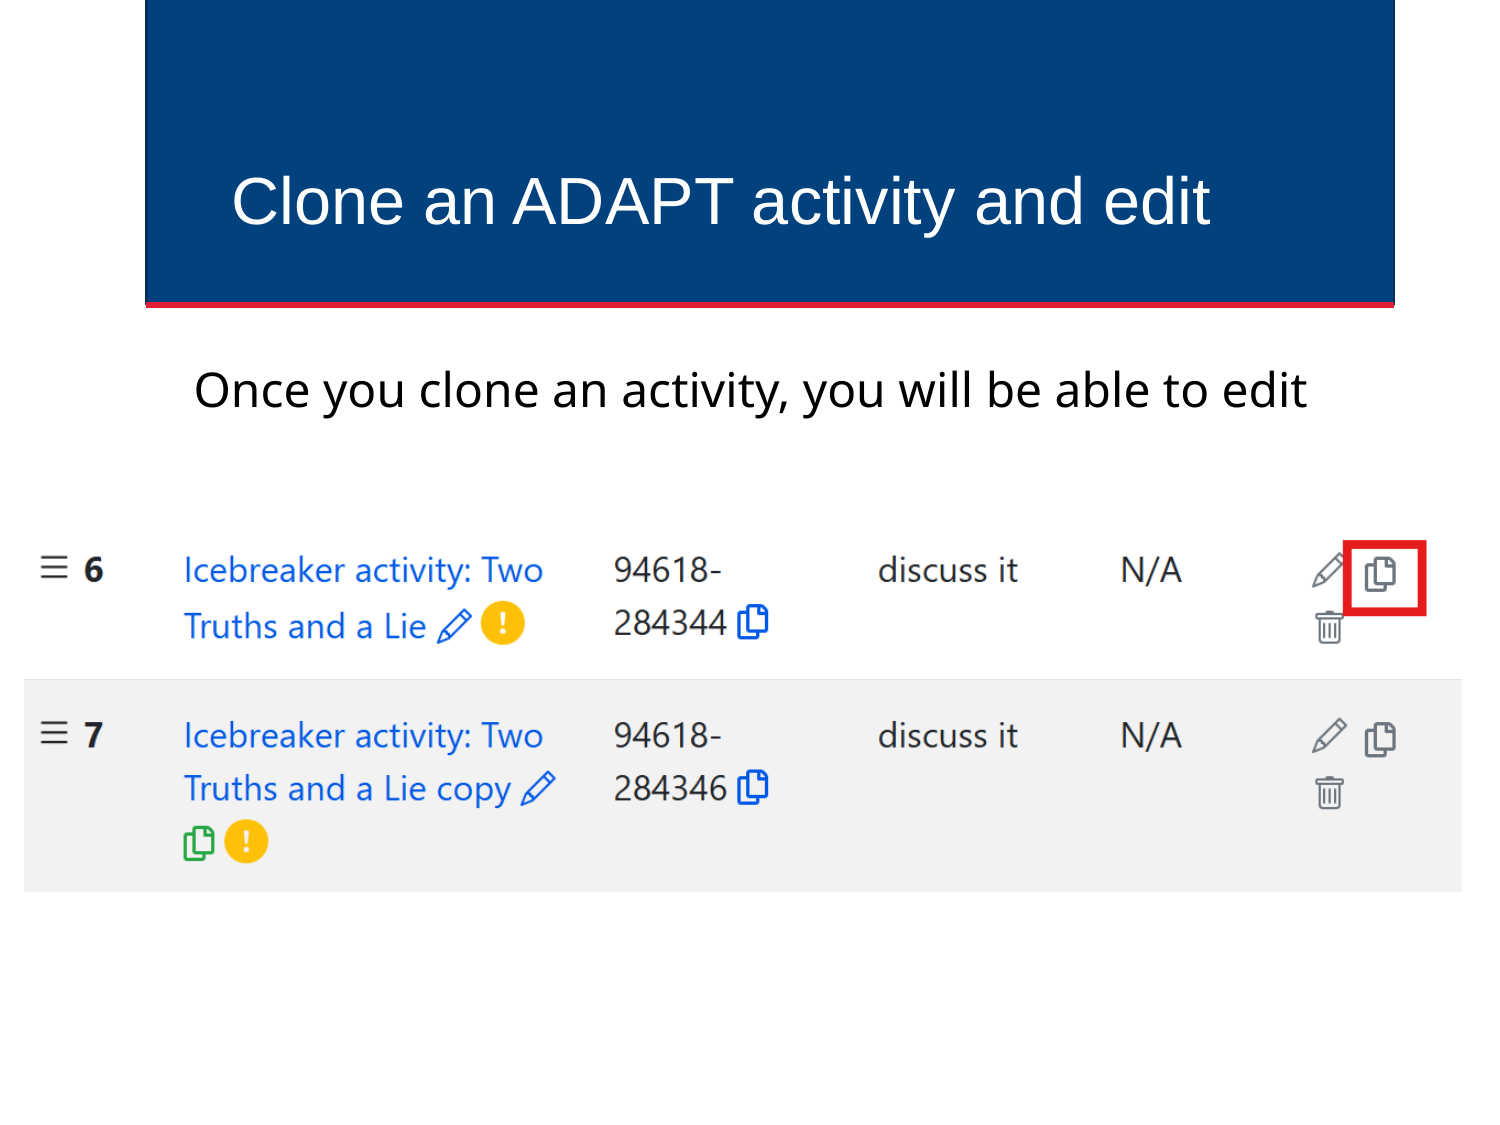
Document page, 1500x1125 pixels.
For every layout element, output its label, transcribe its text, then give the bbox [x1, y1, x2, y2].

title Clone an ADAPT activity and edit [216, 100, 1398, 247]
text_box Once you clone an activity, you will be able to edit [178, 344, 1361, 504]
picture [24, 528, 1476, 892]
